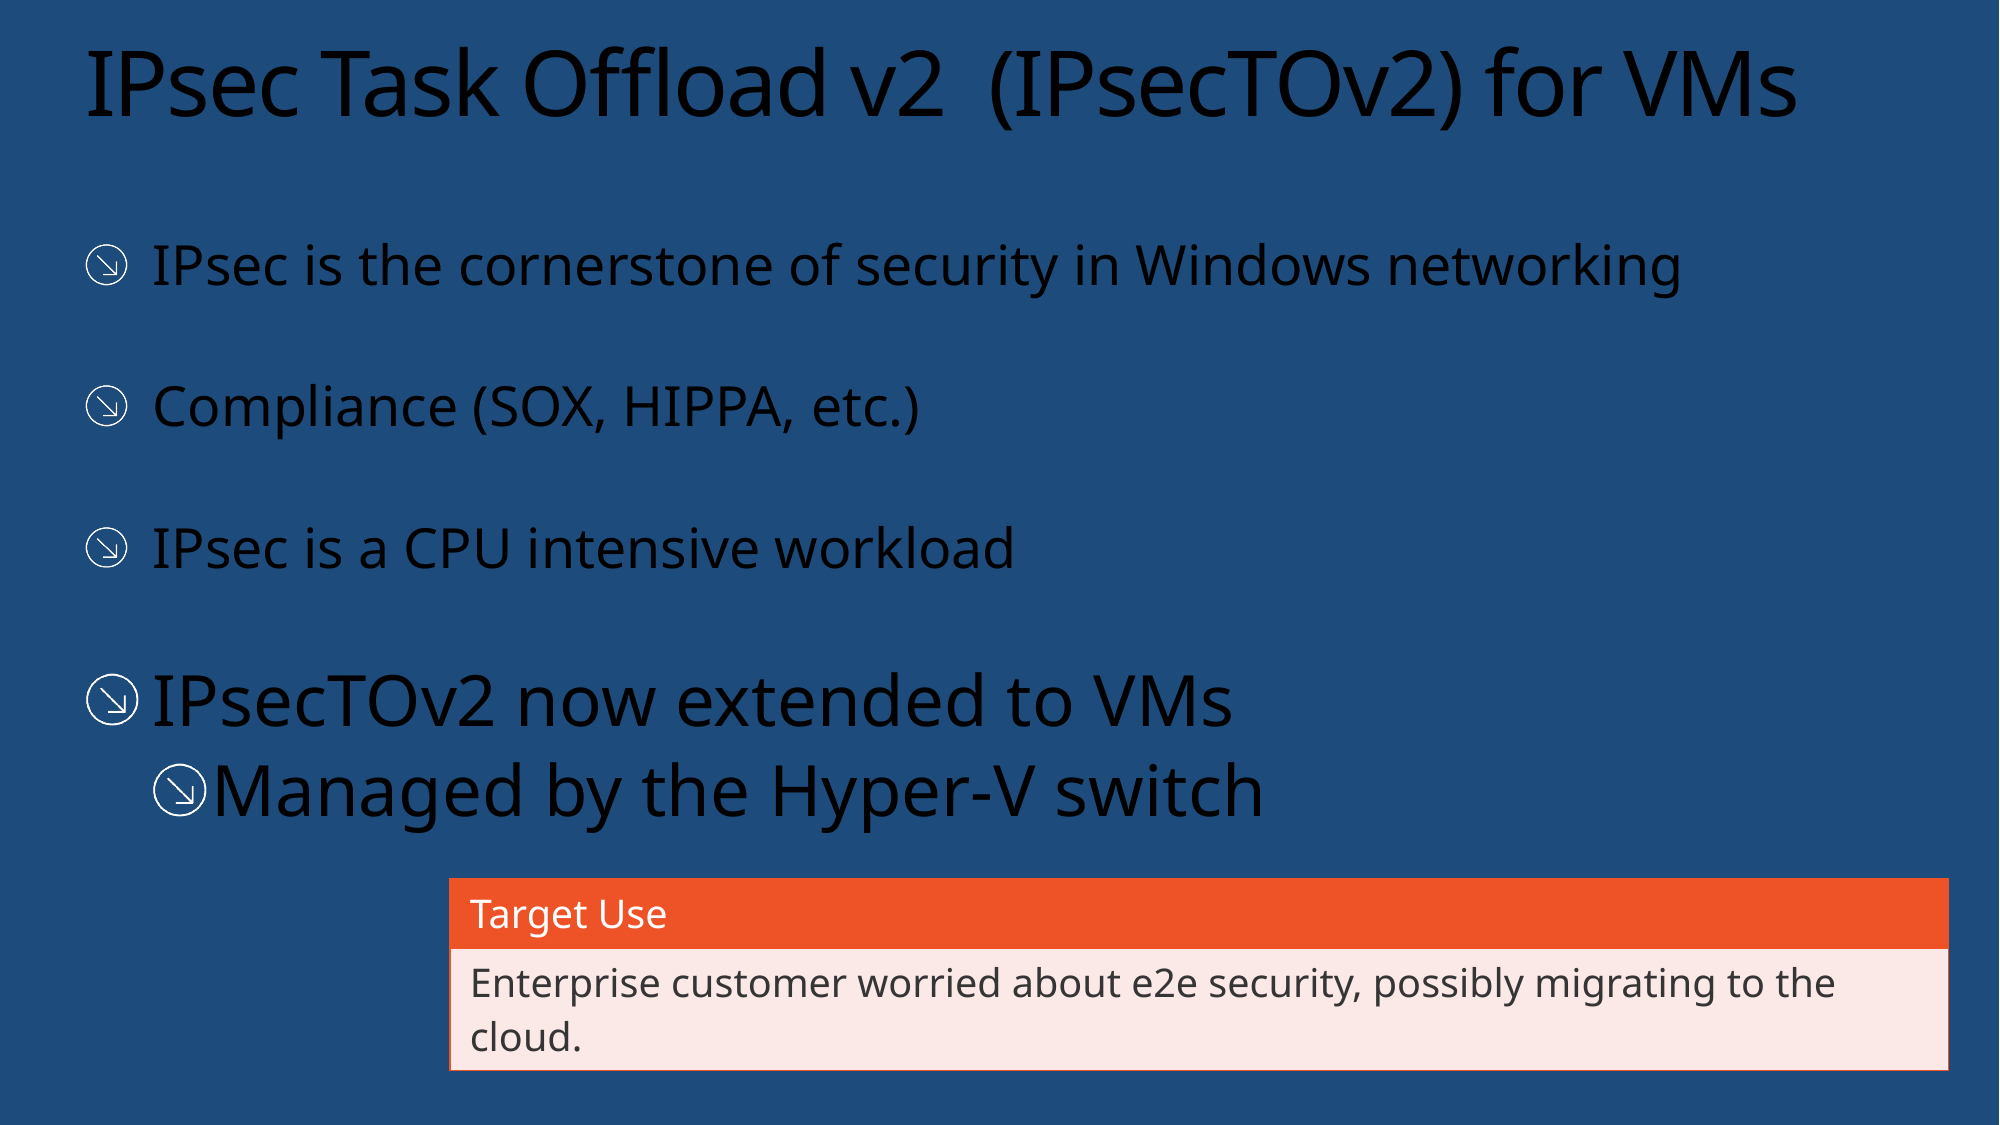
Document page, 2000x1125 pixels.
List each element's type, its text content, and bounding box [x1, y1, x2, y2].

picture [152, 762, 207, 817]
title IPsec Task Offload v2 (IPsecTOv2) for VMs [85, 37, 1914, 138]
picture [85, 672, 139, 726]
table_header Target Use [451, 880, 1948, 947]
picture [85, 384, 128, 427]
picture [85, 243, 128, 286]
table_cell Enterprise customer worried about e2e security, possibly migrating to the cloud. [451, 949, 1948, 1070]
picture [85, 526, 128, 568]
list IPsec is the cornerstone of security in Windows networking Compliance (SOX, HIPPA, etc.) IPsec is a CPU intensive workload IPsecTOv2 now extended to VMs Managed by the Hyper-V switch [85, 237, 1914, 838]
